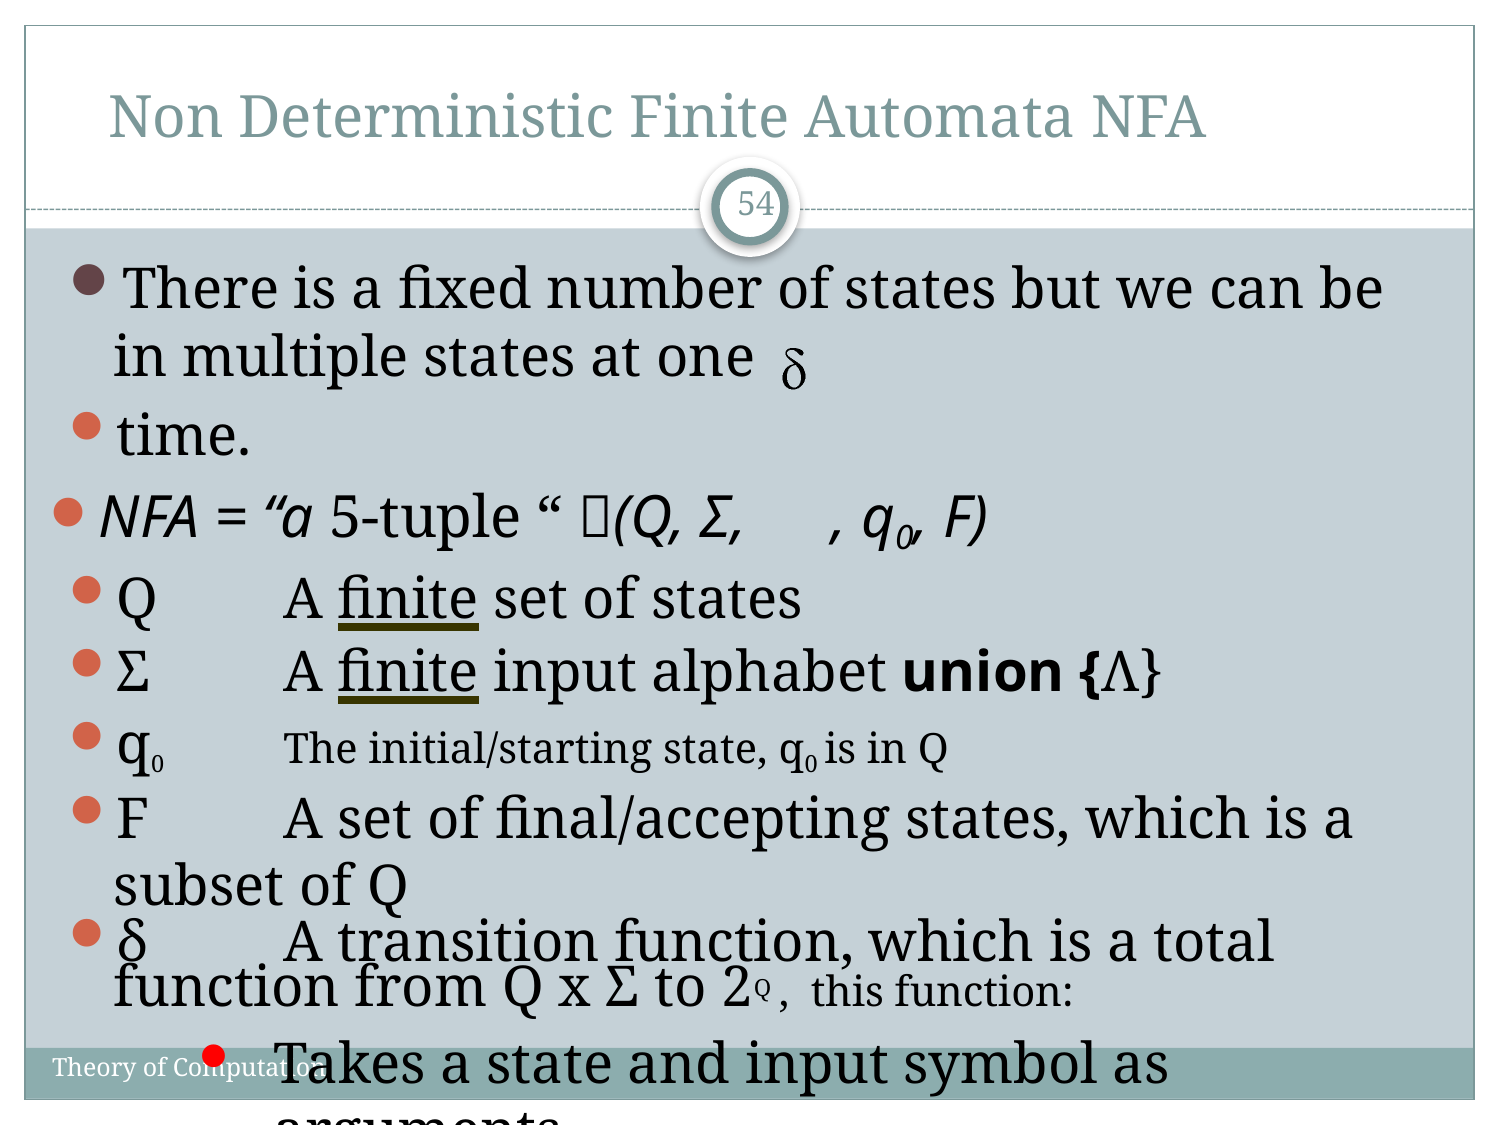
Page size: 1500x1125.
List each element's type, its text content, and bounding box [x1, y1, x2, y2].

list There is a fixed number of states but we can be in multiple states at one time. NFA = “a 5-tuple “ (Q, Σ, , q0, F) Q A finite set of states Σ A finite input alphabet union {Λ} q0 The initial/starting state, q0 is in Q F A set of final/accepting states, which is a subset of Q δ A transition function, which is a total function from Q x Σ to 2Q , this function: Takes a state and input symbol as arguments. Returns a set of states instead a single state as in DFA. δ: (Q x Σ) –> 2Q -2Q is the power set of Q, the set of all subsets of Q δ(q,s) is a function from Q x S to 2Q (but not to Q) [49, 250, 1445, 1125]
slide_number 54 [715, 0, 791, 250]
title Non Deterministic Finite Automata NFA [87, 0, 715, 150]
title Non Deterministic Finite Automata NFA [791, 0, 1226, 150]
text_box [780, 334, 835, 405]
